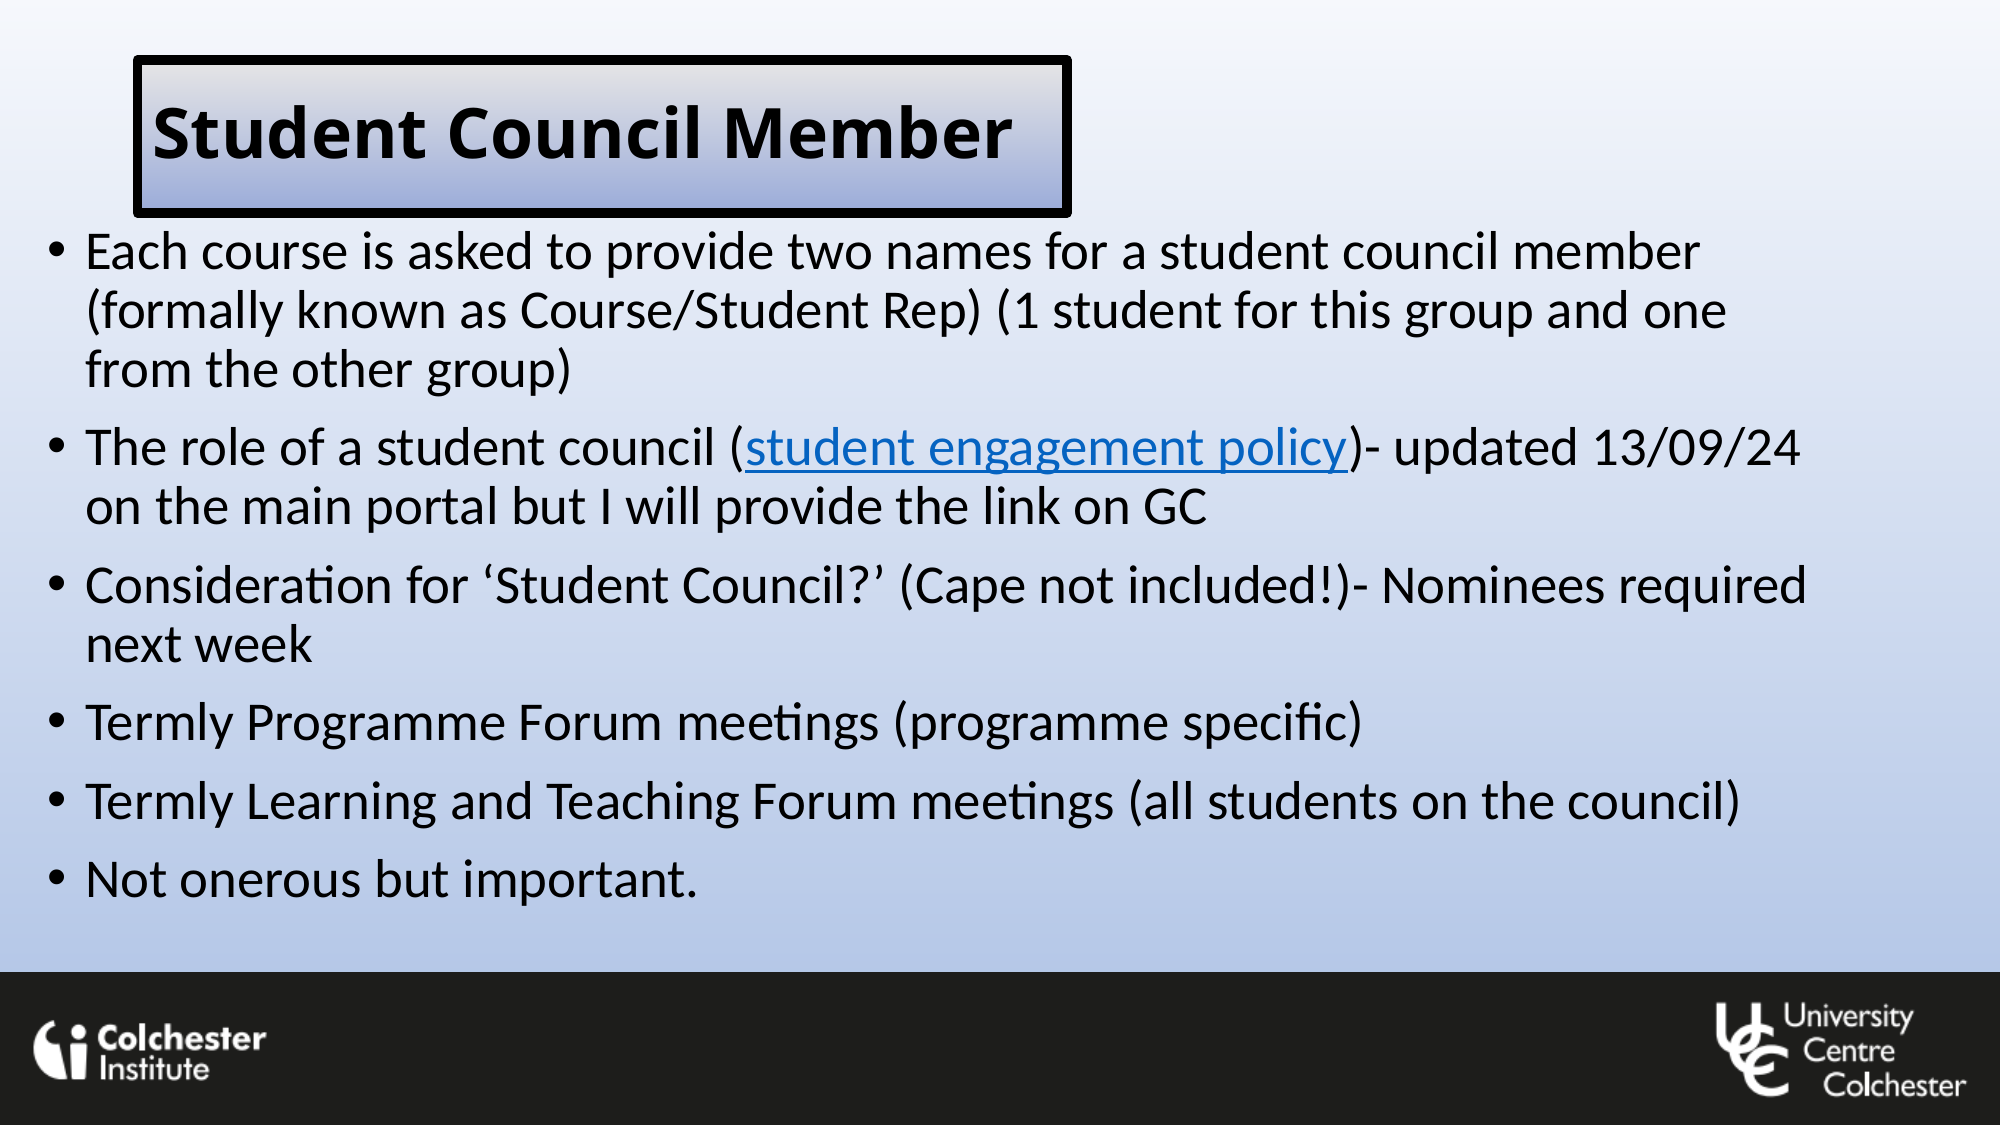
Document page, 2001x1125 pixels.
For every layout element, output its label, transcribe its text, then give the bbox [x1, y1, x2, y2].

list Each course is asked to provide two names for a student council member (formally known as Course/Student Rep) (1 student for this group and one from the other group) The role of a student council (student engagement policy)- updated 13/09/24 on the main portal but I will provide the link on GC Consideration for ‘Student Council?’ (Cape not included!)- Nominees required next week Termly Programme Forum meetings (programme specific) Termly Learning and Teaching Forum meetings (all students on the council) Not onerous but important. [32, 214, 1837, 929]
title Student Council Member [137, 59, 1068, 213]
